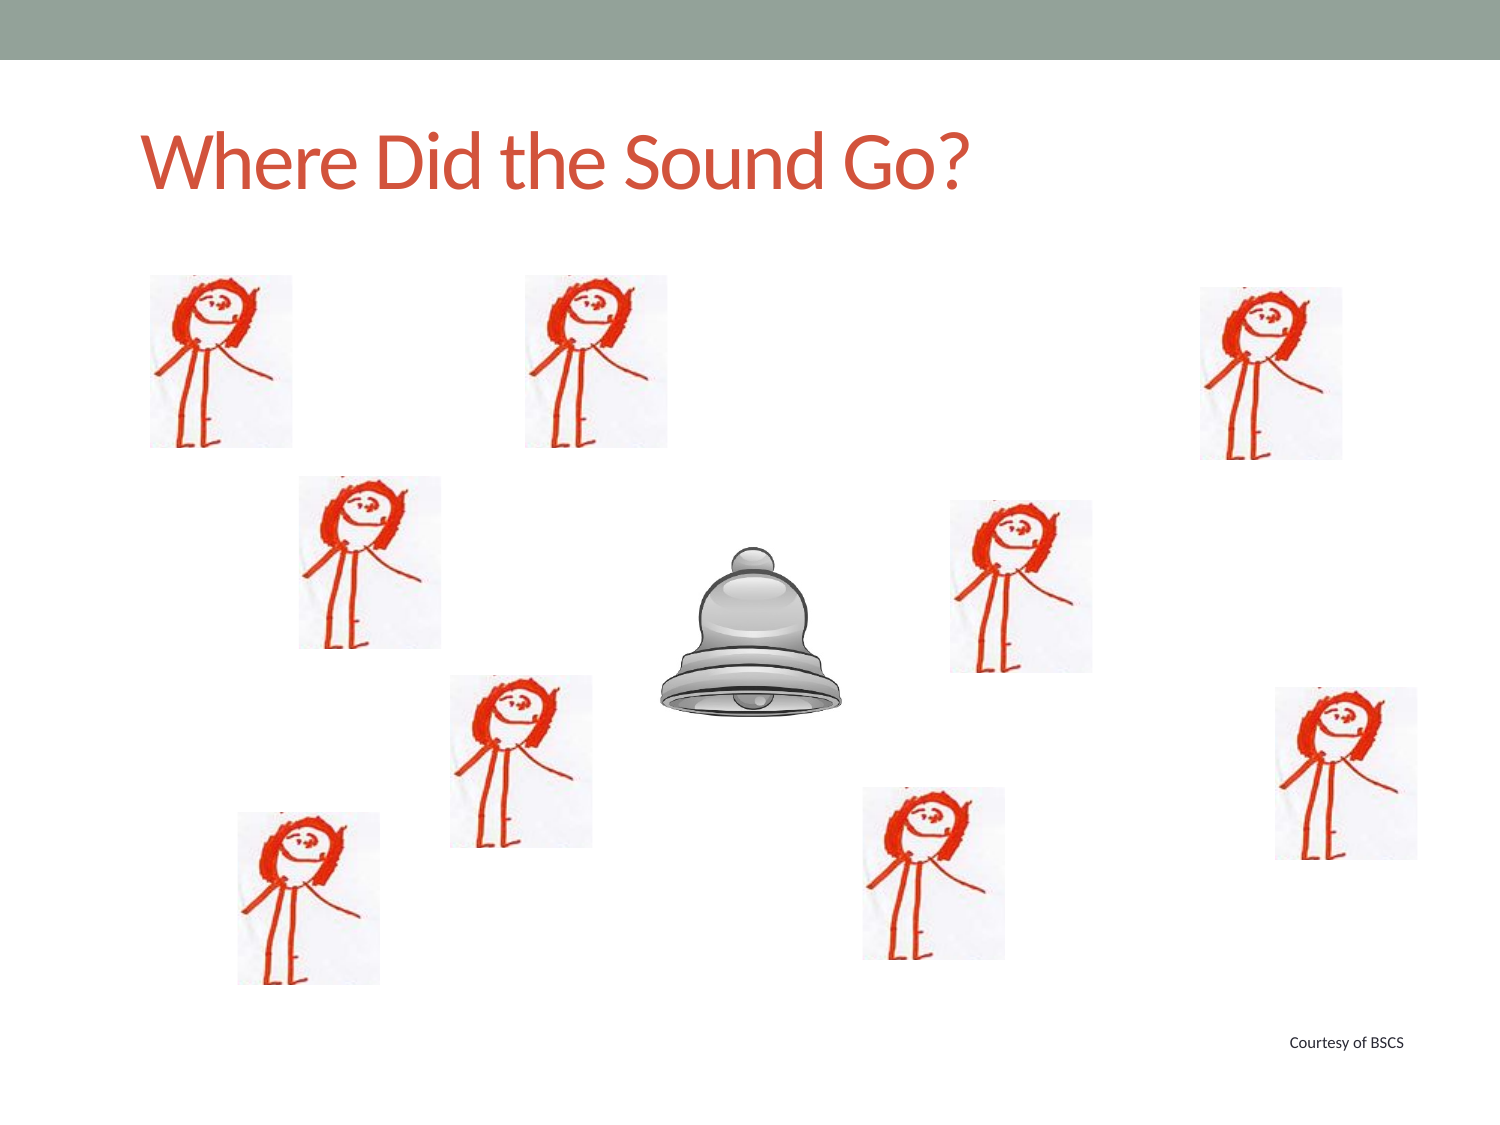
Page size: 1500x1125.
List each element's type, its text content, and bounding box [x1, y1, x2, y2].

picture [949, 499, 1093, 673]
picture [862, 787, 1006, 961]
picture [298, 476, 442, 649]
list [449, 674, 593, 848]
picture [237, 812, 381, 986]
picture [1274, 687, 1418, 861]
text_box Courtesy of BSCS [1274, 1024, 1425, 1060]
picture [627, 521, 872, 736]
title Where Did the Sound Go? [125, 75, 1425, 238]
picture [1199, 287, 1343, 461]
picture [524, 274, 668, 448]
picture [149, 274, 293, 448]
